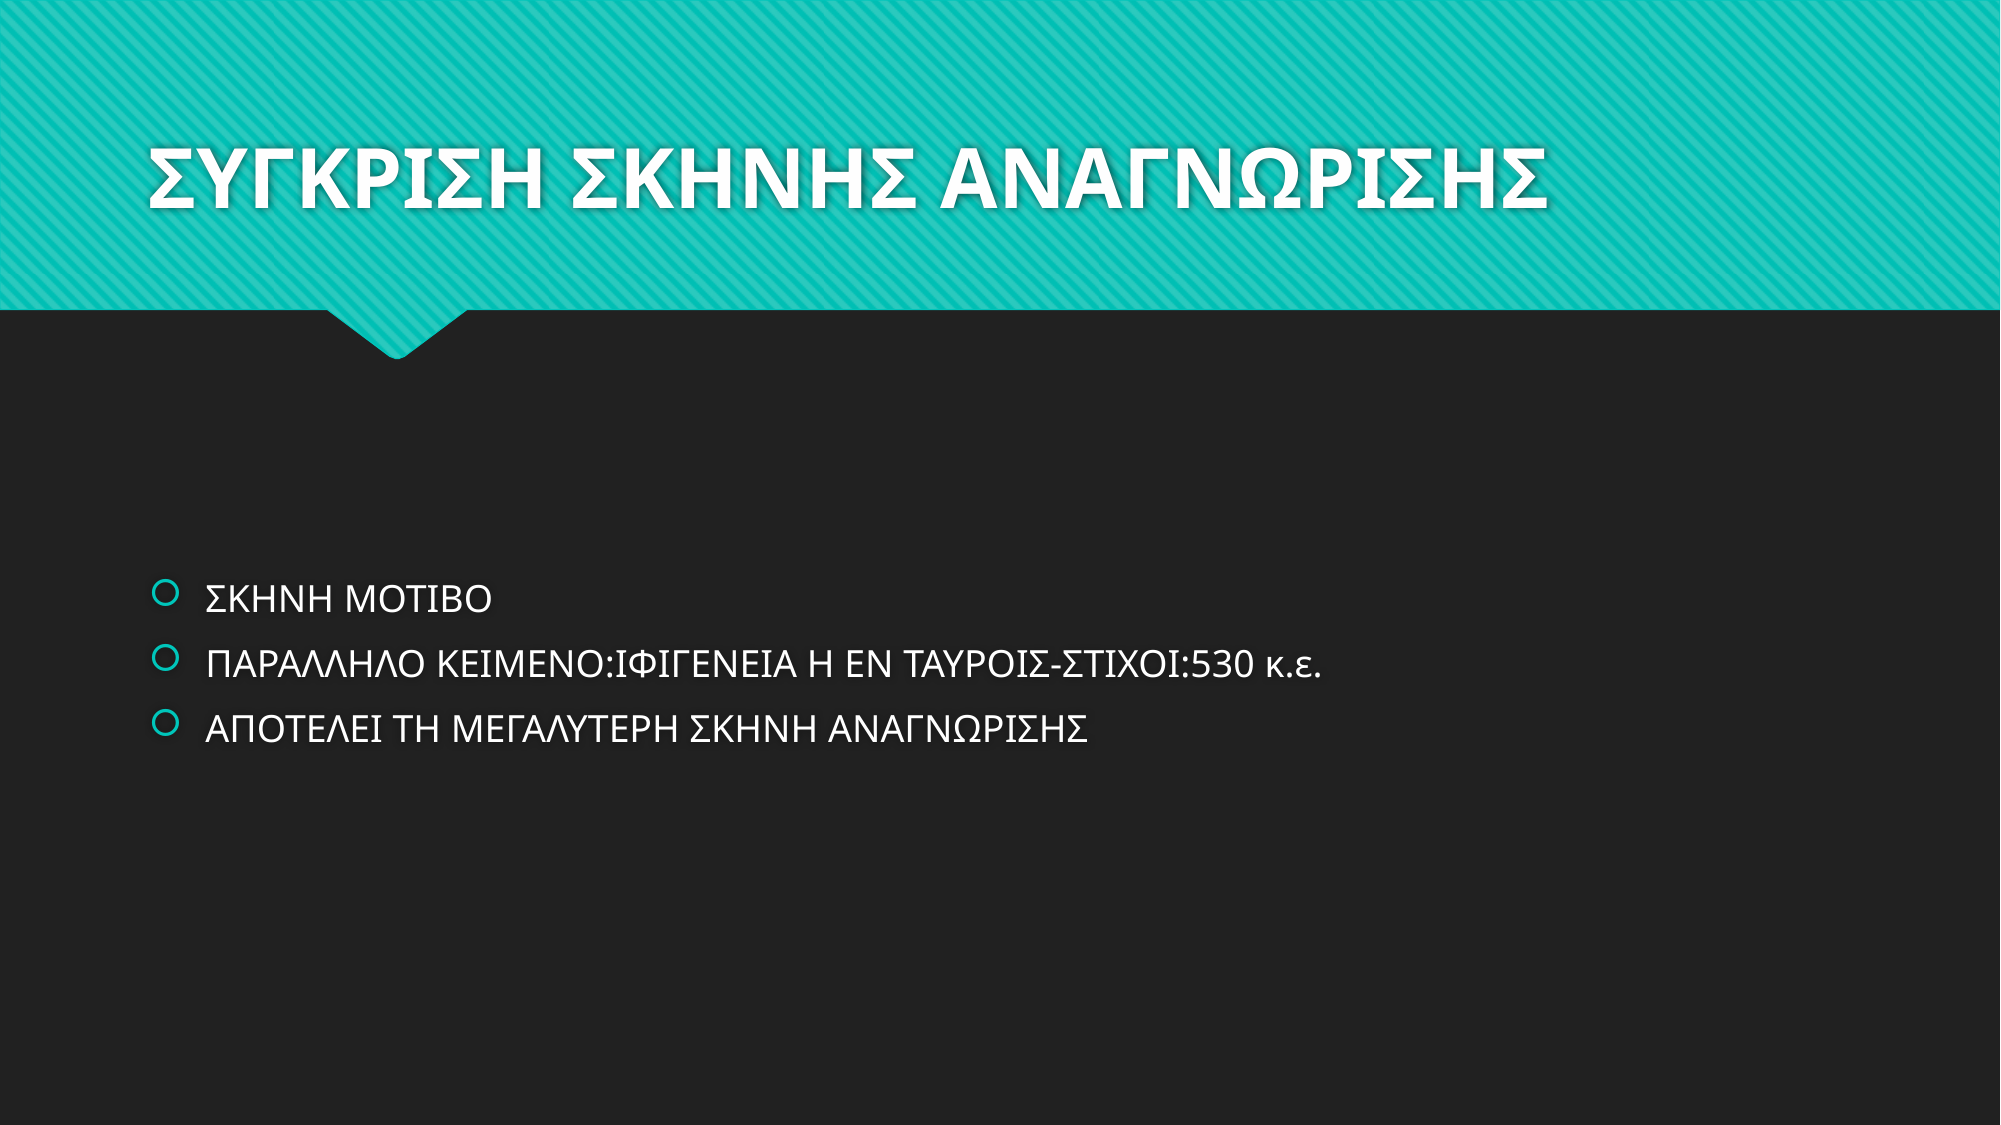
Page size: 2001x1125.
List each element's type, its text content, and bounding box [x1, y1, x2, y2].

picture [1, 1, 1999, 357]
list ΣΚΗΝΗ ΜΟΤΙΒΟ ΠΑΡΑΛΛΗΛΟ ΚΕΙΜΕΝΟ:ΙΦΙΓΕΝΕΙΑ Η ΕΝ ΤΑΥΡΟΙΣ-ΣΤΙΧΟΙ:530 κ.ε. ΑΠΟΤΕΛΕΙ ΤΗ ΜΕΓΑΛΥΤΕΡΗ ΣΚΗΝΗ ΑΝΑΓΝΩΡΙΣΗΣ [134, 364, 1866, 961]
title ΣΥΓΚΡΙΣΗ ΣΚΗΝΗΣ ΑΝΑΓΝΩΡΙΣΗΣ [132, 73, 1868, 233]
